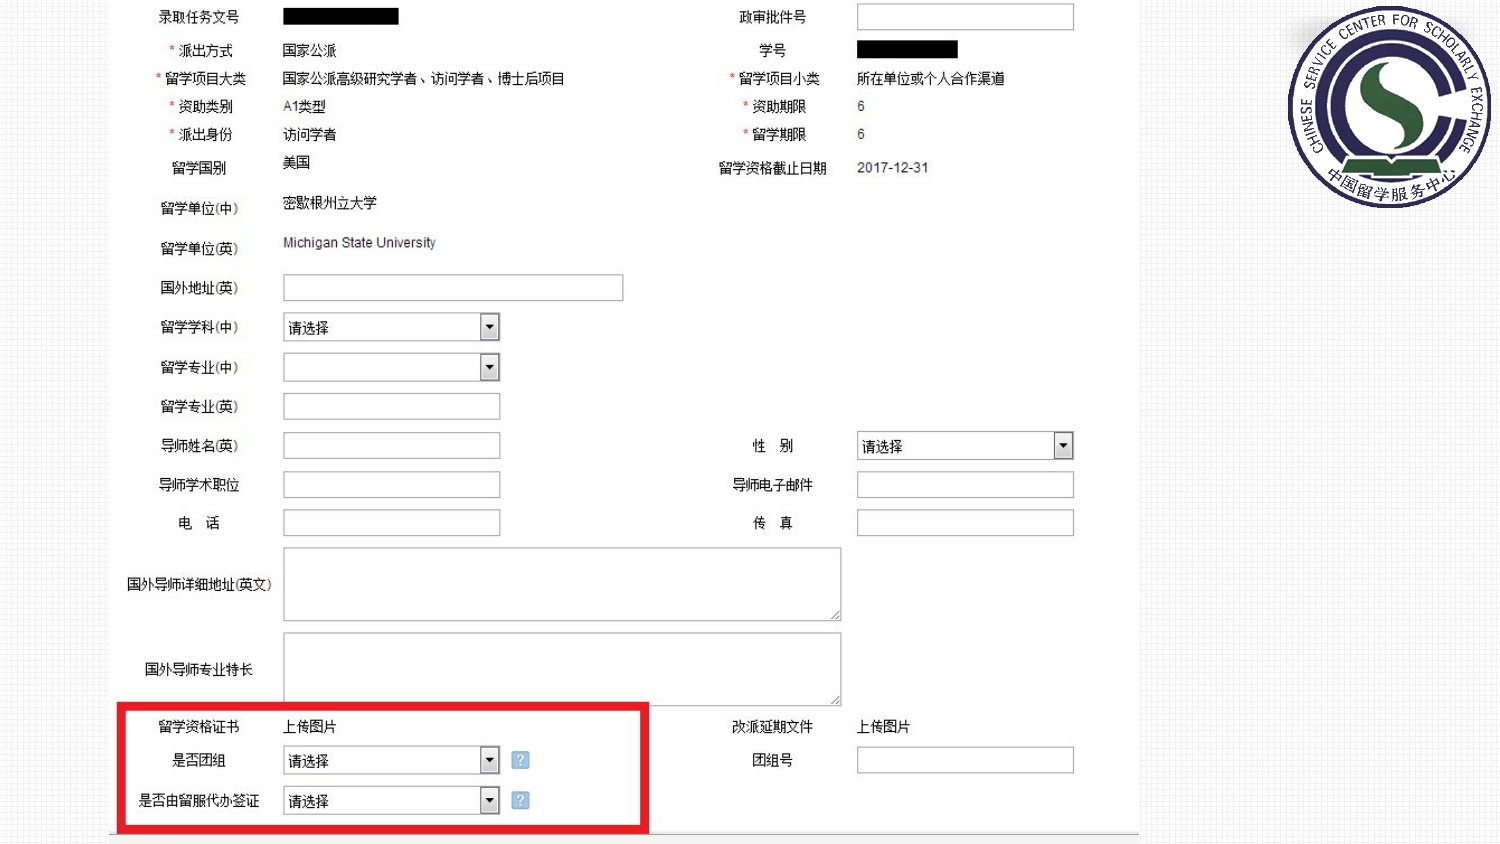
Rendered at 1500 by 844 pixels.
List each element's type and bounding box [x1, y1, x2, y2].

picture [1288, 6, 1491, 209]
picture [108, 0, 1139, 844]
